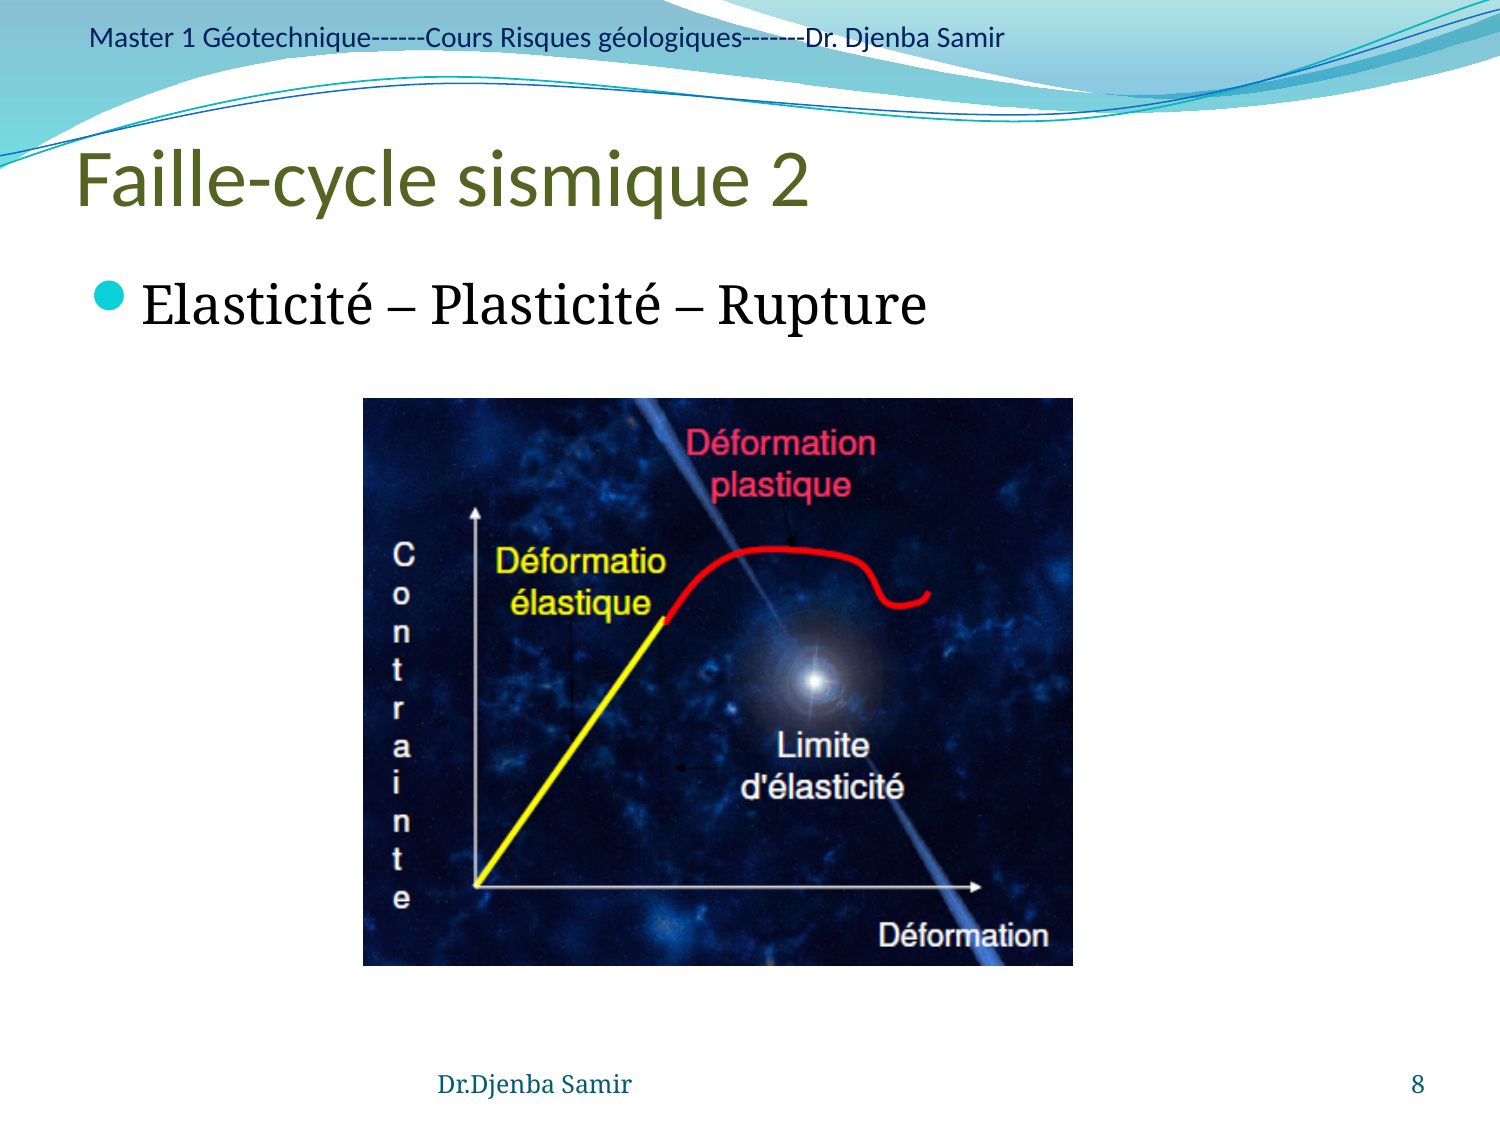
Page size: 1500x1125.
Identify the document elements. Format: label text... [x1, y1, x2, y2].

text_box Master 1 Géotechnique------Cours Risques géologiques-------Dr. Djenba Samir [0, 0, 1102, 73]
list Elasticité – Plasticité – Rupture [75, 262, 1425, 375]
slide_number 8 [1299, 1042, 1425, 1103]
picture [362, 398, 1073, 966]
title Faille-cycle sismique 2 [75, 115, 1425, 223]
footer Dr.Djenba Samir [437, 1042, 988, 1103]
